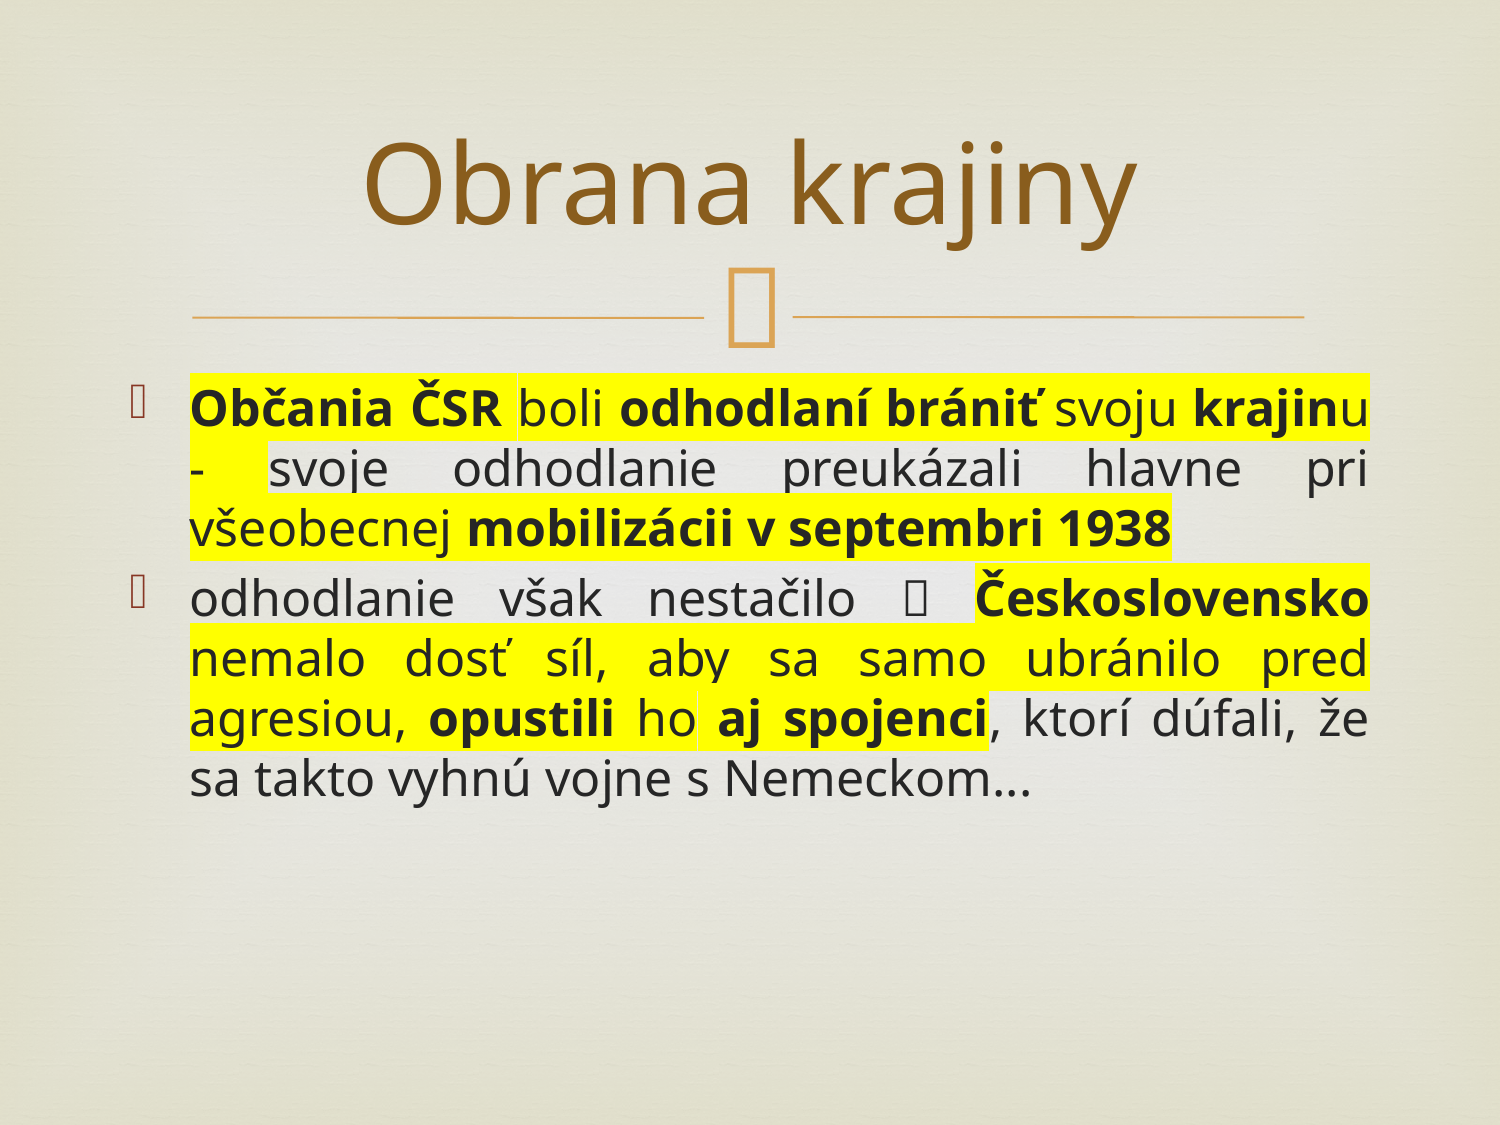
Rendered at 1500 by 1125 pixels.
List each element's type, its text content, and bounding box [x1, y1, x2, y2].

list Občania ČSR boli odhodlaní brániť svoju krajinu - svoje odhodlanie preukázali hlavne pri všeobecnej mobilizácii v septembri 1938 odhodlanie však nestačilo  Československo nemalo dosť síl, aby sa samo ubránilo pred agresiou, opustili ho aj spojenci, ktorí dúfali, že sa takto vyhnú vojne s Nemeckom... [114, 368, 1386, 1005]
title Obrana krajiny [112, 93, 1386, 267]
